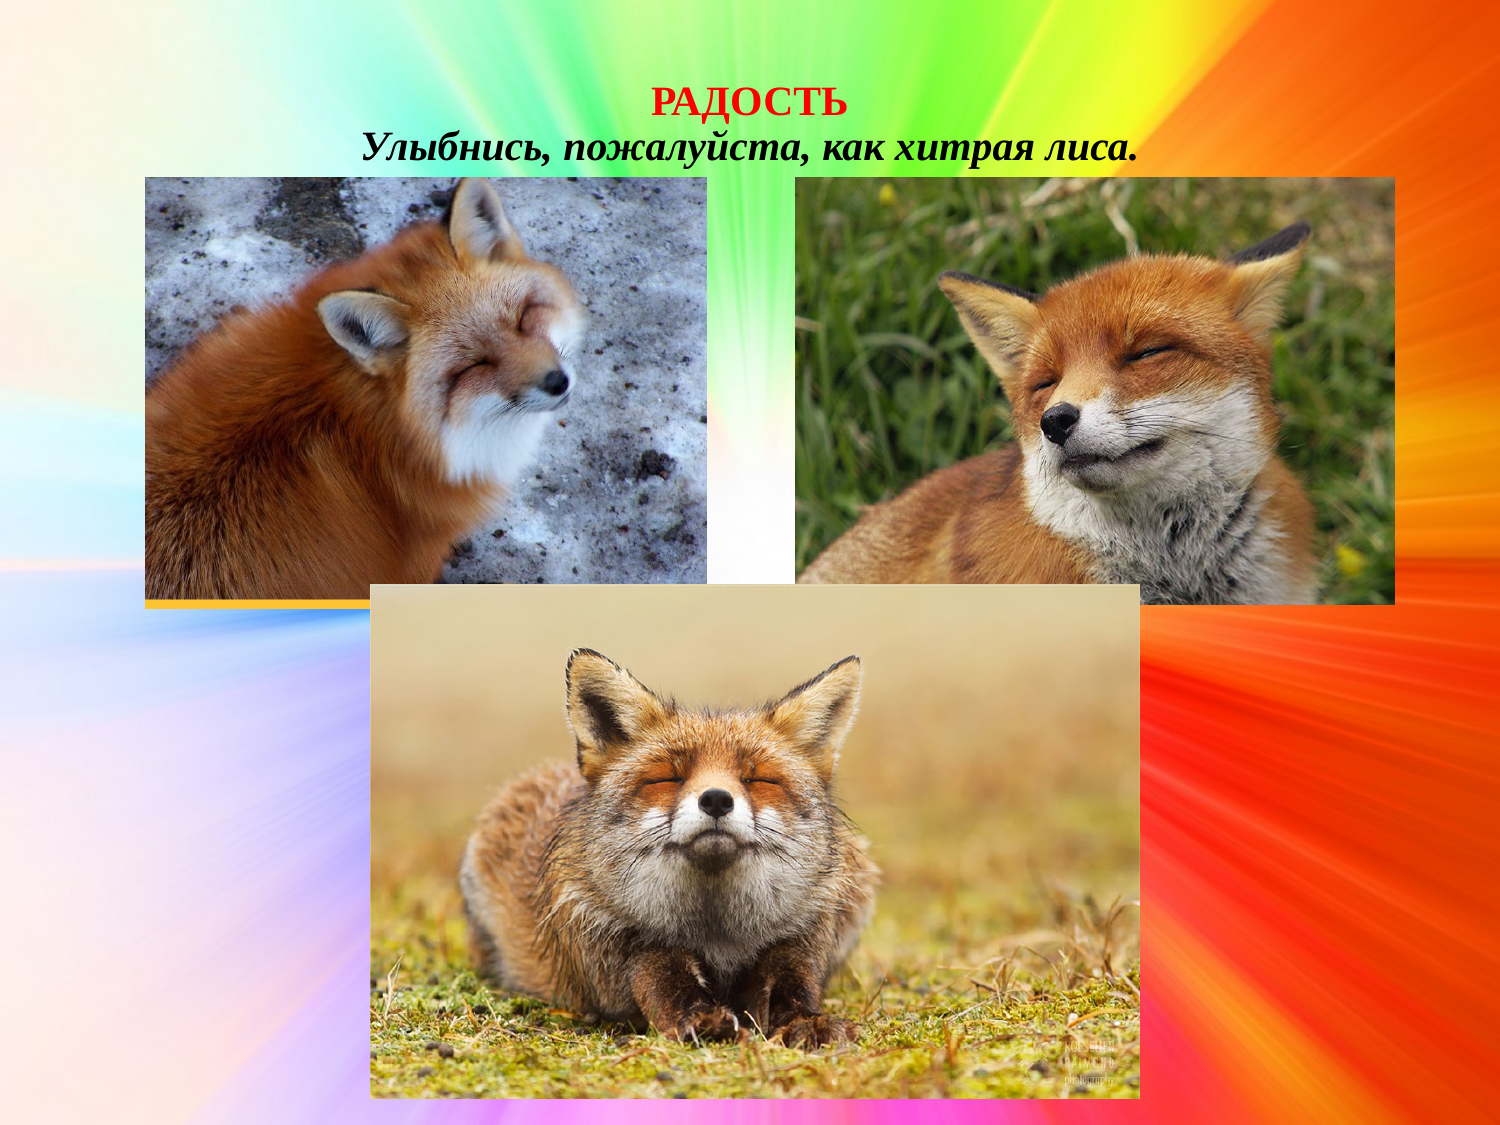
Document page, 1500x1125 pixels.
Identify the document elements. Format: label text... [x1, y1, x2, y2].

title РАДОСТЬ Улыбнись, пожалуйста, как хитрая лиса. [102, 59, 1398, 189]
picture [0, 0, 1500, 1125]
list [145, 177, 707, 609]
